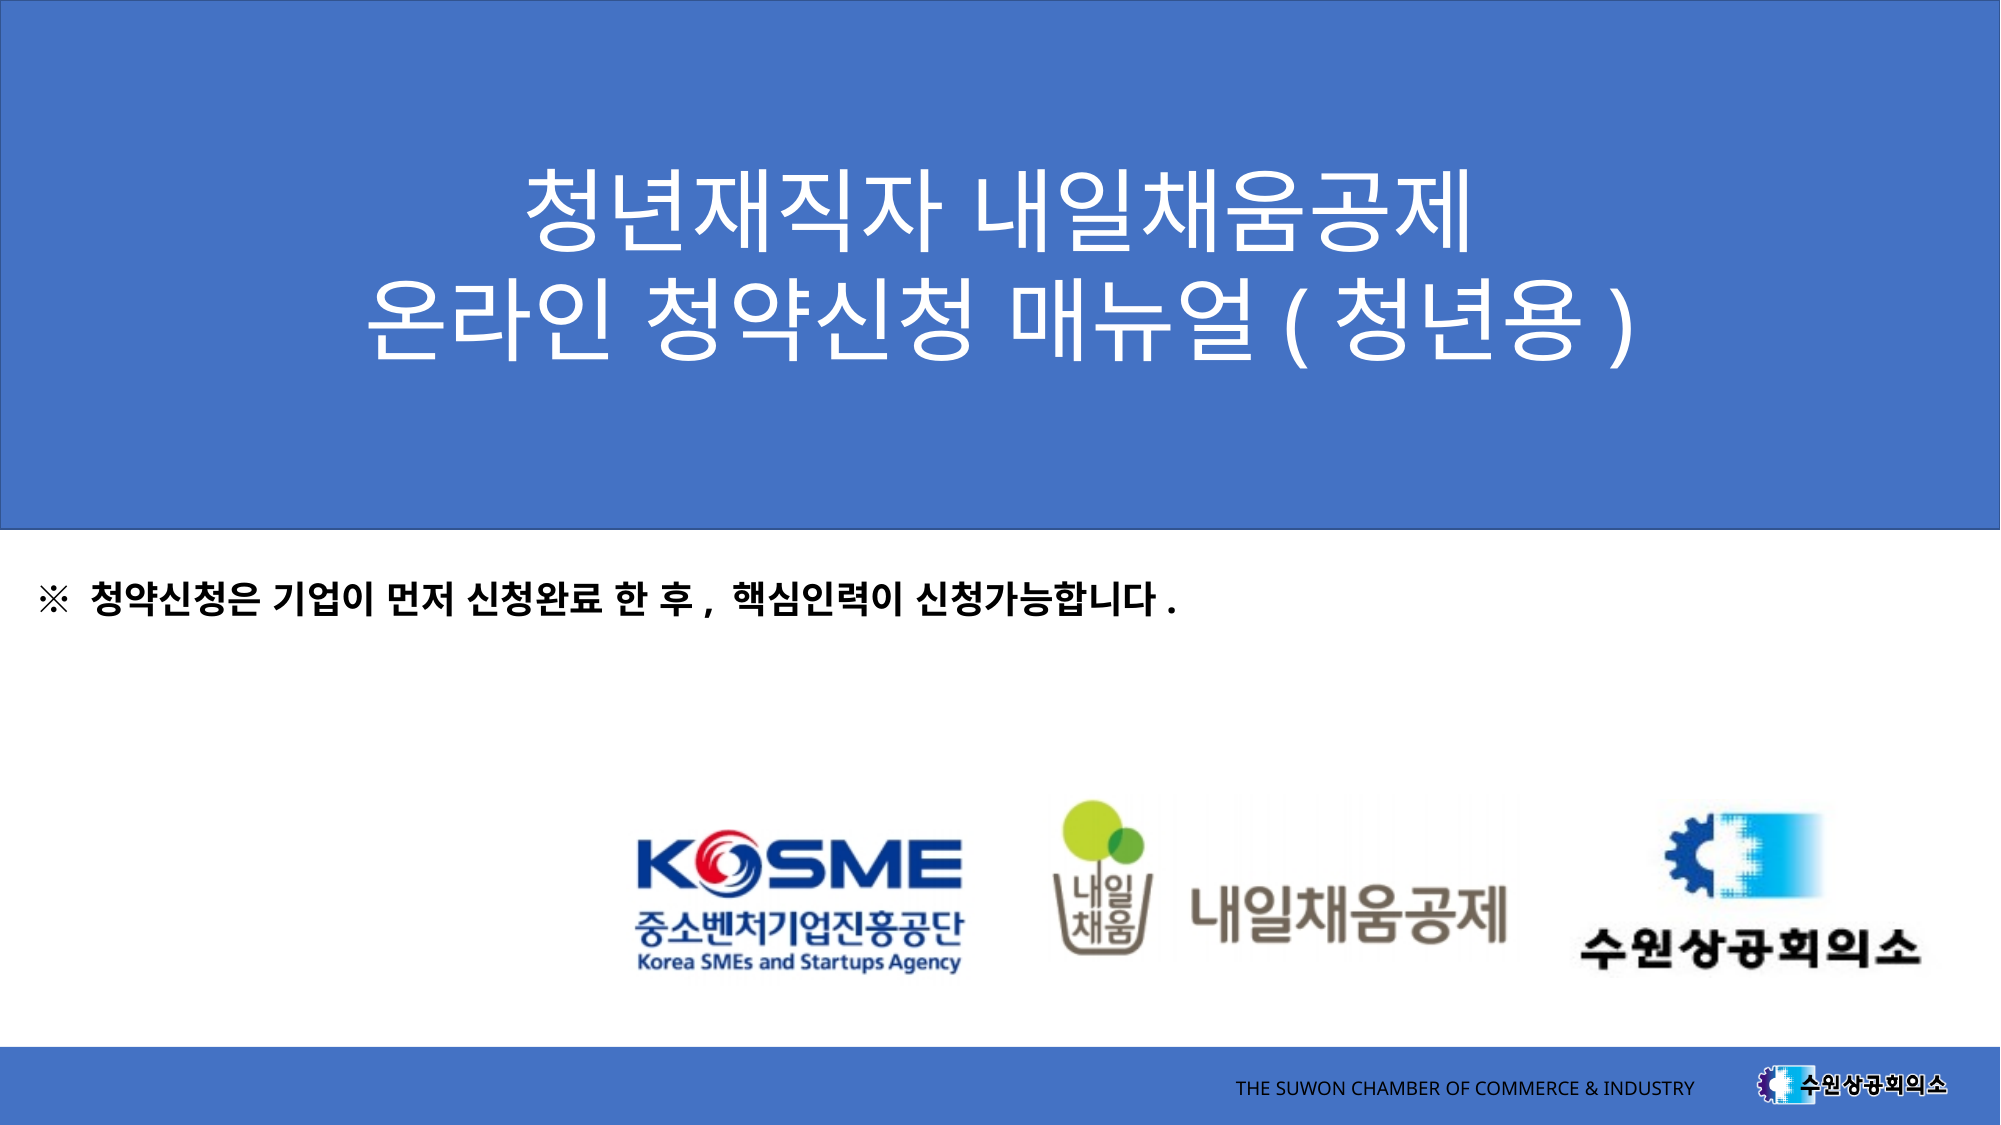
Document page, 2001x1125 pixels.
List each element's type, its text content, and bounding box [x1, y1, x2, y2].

picture [626, 829, 975, 986]
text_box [1175, 1063, 1950, 1108]
text_box ※ 청약신청은 기업이 먼저 신청완료 한 후, 핵심인력이 신청가능합니다. [20, 568, 1323, 674]
picture [1040, 794, 1520, 962]
text_box [0, 1046, 2000, 1125]
picture [1553, 799, 1955, 978]
text_box [0, 0, 2000, 530]
text_box 청년재직자 내일채움공제 온라인 청약신청 매뉴얼(청년용) [117, 145, 1883, 381]
